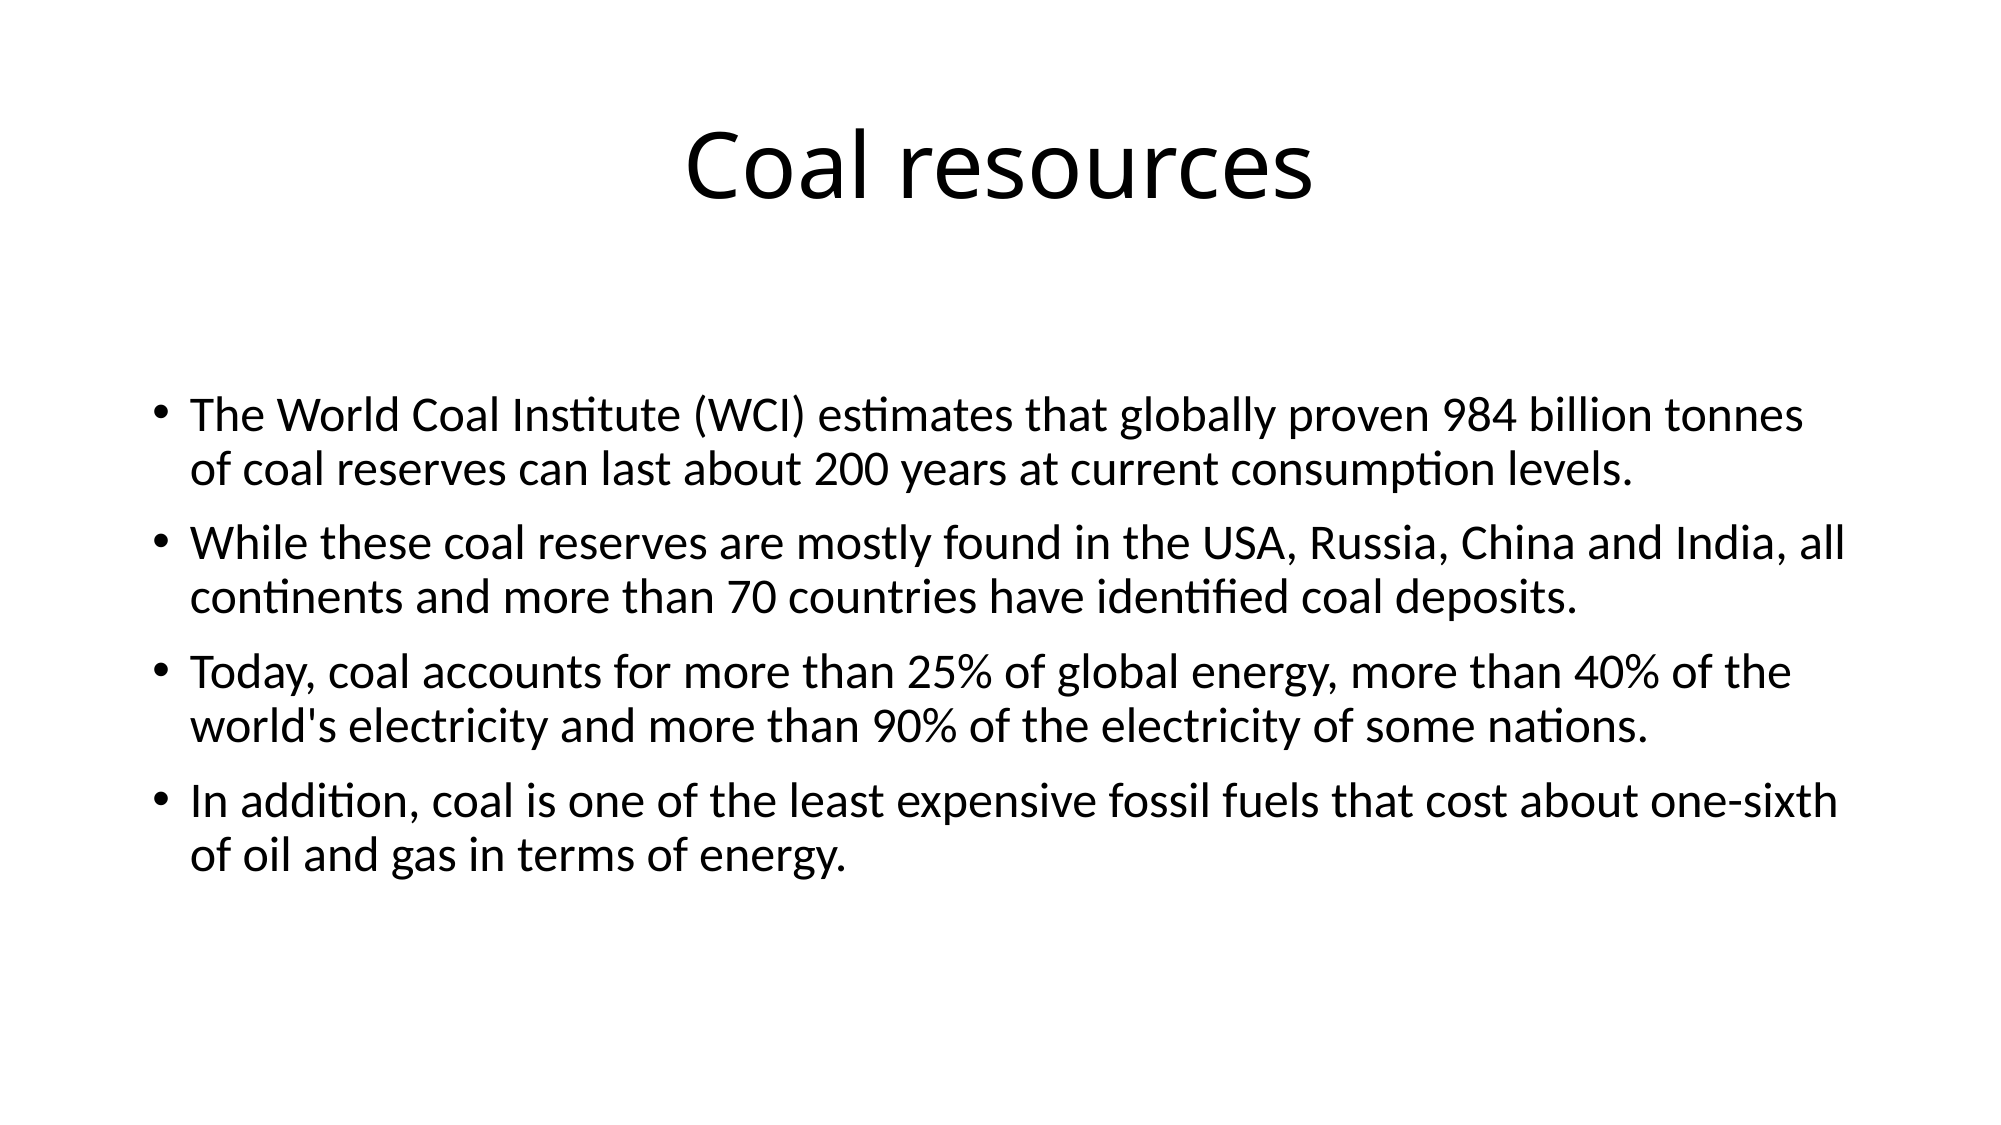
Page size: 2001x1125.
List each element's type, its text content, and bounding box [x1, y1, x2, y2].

list The World Coal Institute (WCI) estimates that globally proven 984 billion tonnes of coal reserves can last about 200 years at current consumption levels. While these coal reserves are mostly found in the USA, Russia, China and India, all continents and more than 70 countries have identified coal deposits. Today, coal accounts for more than 25% of global energy, more than 40% of the world's electricity and more than 90% of the electricity of some nations. In addition, coal is one of the least expensive fossil fuels that cost about one-sixth of oil and gas in terms of energy. [137, 299, 1863, 1014]
title Coal resources [137, 59, 1863, 278]
